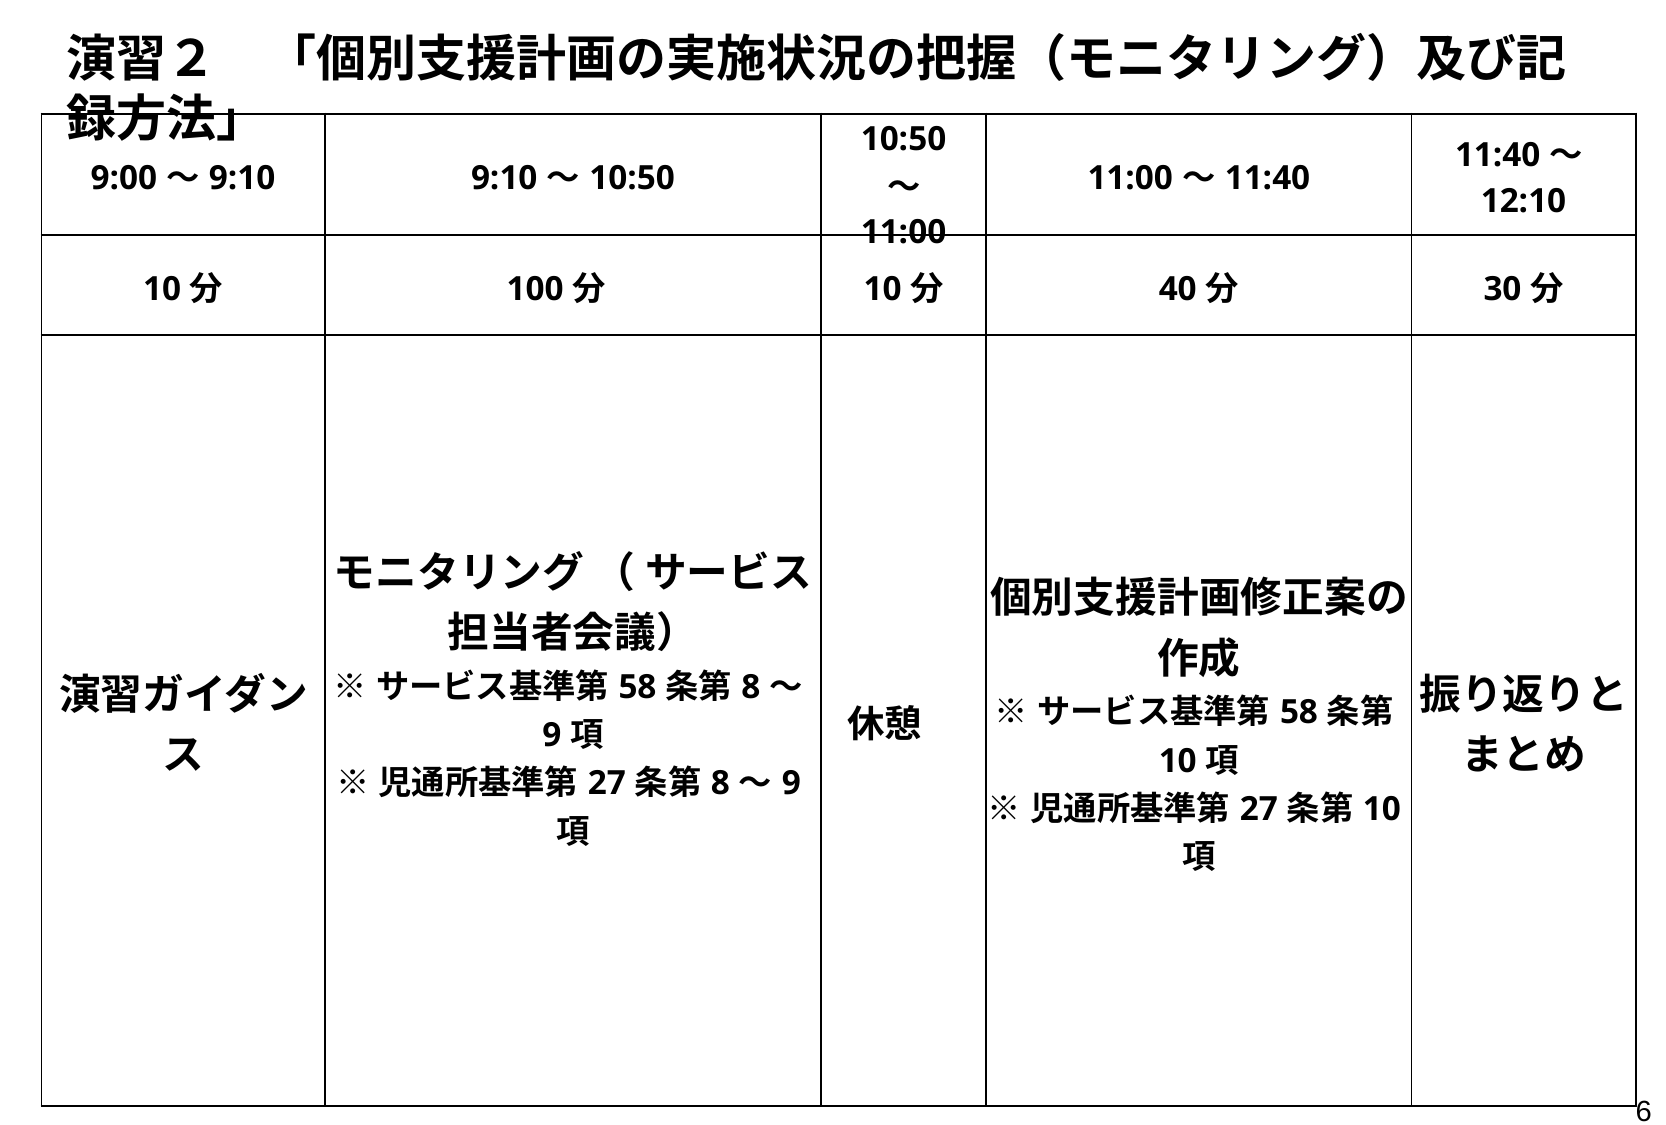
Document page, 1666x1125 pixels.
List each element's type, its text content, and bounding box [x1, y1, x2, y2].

table_header 9:00～9:10 [42, 115, 324, 234]
table_cell 個別支援計画修正案の作成 ※サービス基準第58条第10項 ※児通所基準第27条第10項 [987, 336, 1411, 1105]
table_header 10:50 ～ 11:00 [822, 115, 985, 234]
table_header 11:00～11:40 [987, 115, 1411, 234]
table_cell 10分 [822, 236, 985, 334]
table_cell 40分 [987, 236, 1411, 334]
table_cell モニタリング （ サービス担当者会議） ※サービス基準第58条第8～9項 ※児通所基準第27条第8～9項 [326, 336, 820, 1105]
table_cell 10分 [42, 236, 324, 334]
table_cell 振り返りとまとめ [1412, 336, 1635, 1105]
table_header 9:10～10:50 [326, 115, 820, 234]
text_box 演習２ 「個別支援計画の実施状況の把握（モニタリング）及び記録方法」 [51, 19, 1625, 113]
table_header 11:40～12:10 [1412, 115, 1635, 234]
table_cell 休憩 [822, 336, 985, 1105]
slide_number 6 [1278, 1084, 1666, 1125]
table_cell 30分 [1412, 236, 1635, 334]
table_cell 100分 [326, 236, 820, 334]
table_cell 演習ガイダンス [42, 336, 324, 1105]
